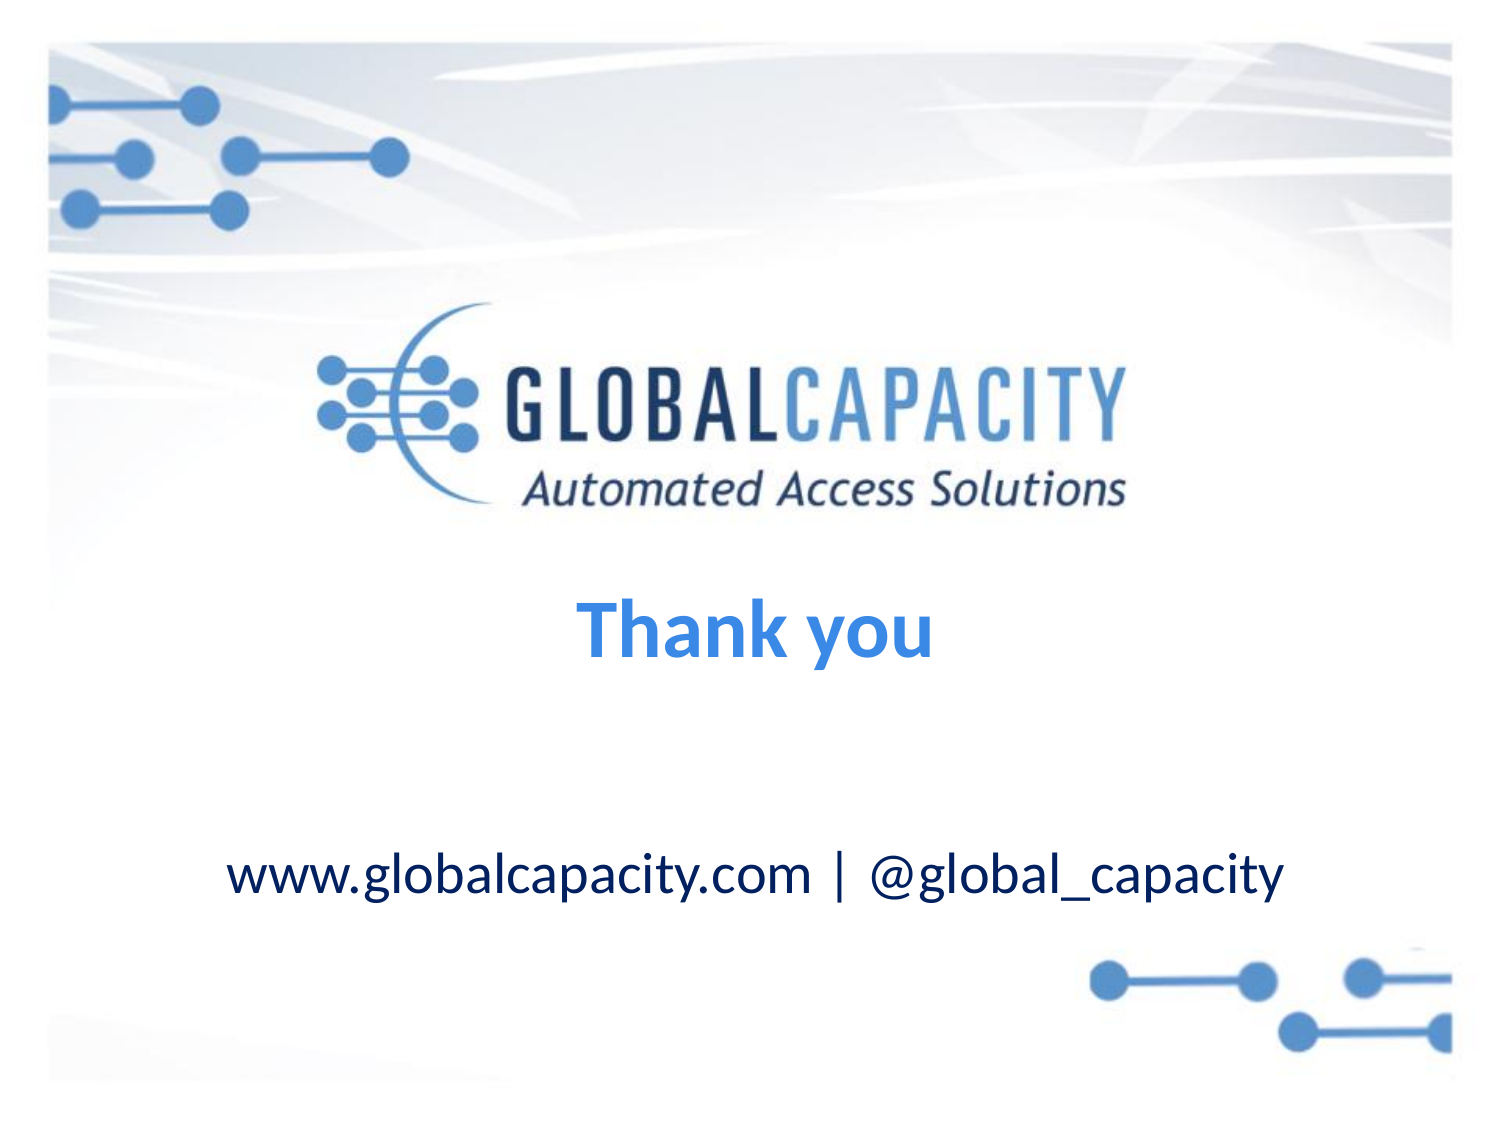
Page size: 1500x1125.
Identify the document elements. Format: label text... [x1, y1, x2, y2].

list www.globalcapacity.com | @global_capacity [118, 741, 1394, 988]
title Thank you [118, 562, 1394, 741]
picture [0, 0, 1500, 1125]
